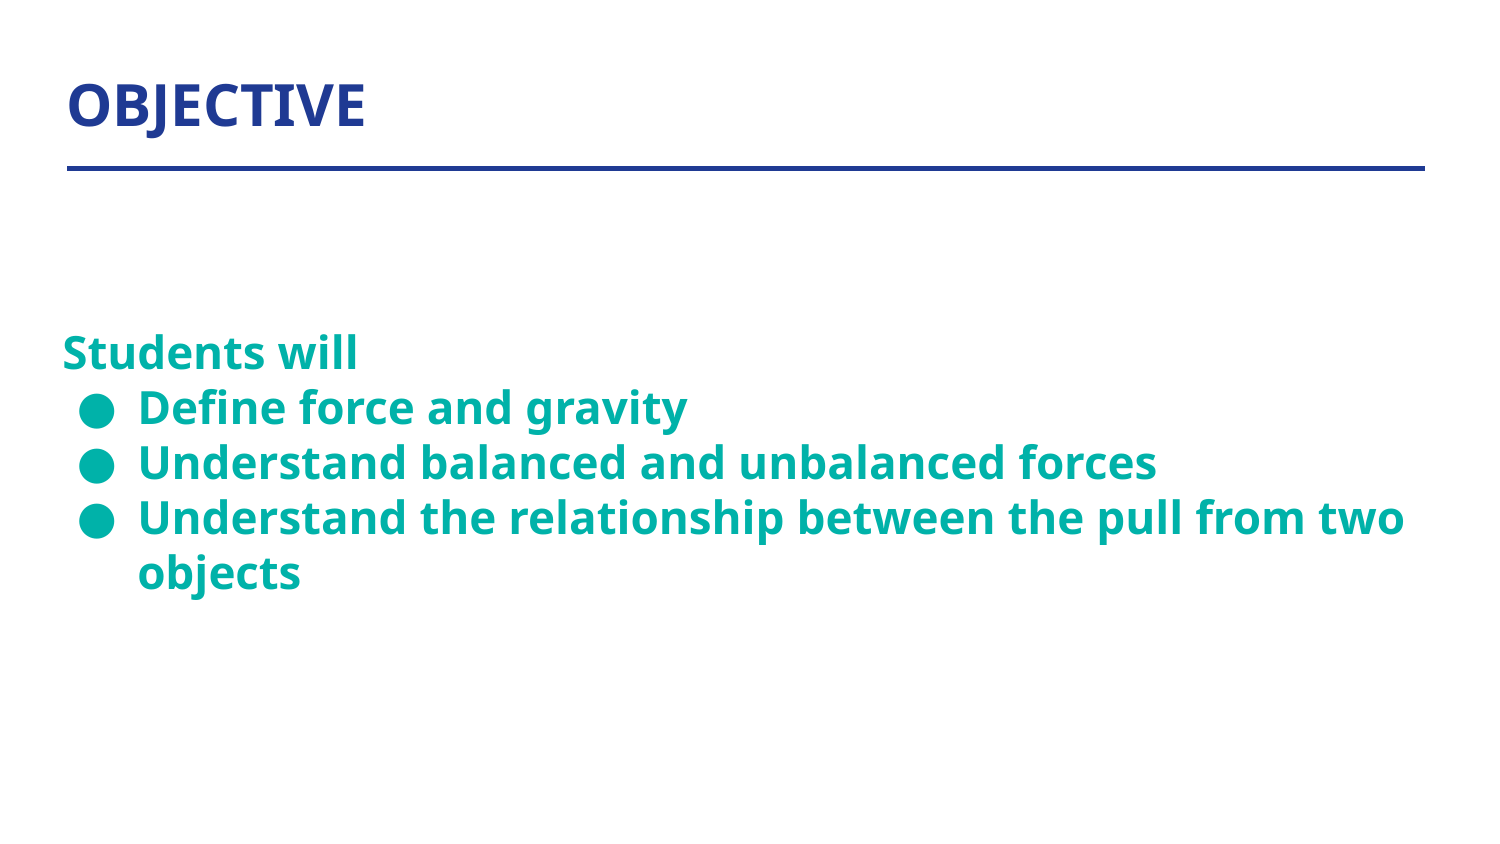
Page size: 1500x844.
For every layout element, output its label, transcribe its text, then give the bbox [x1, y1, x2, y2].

list Students will Define force and gravity Understand balanced and unbalanced forces Understand the relationship between the pull from two objects [47, 190, 1445, 783]
title OBJECTIVE [51, 52, 1449, 147]
